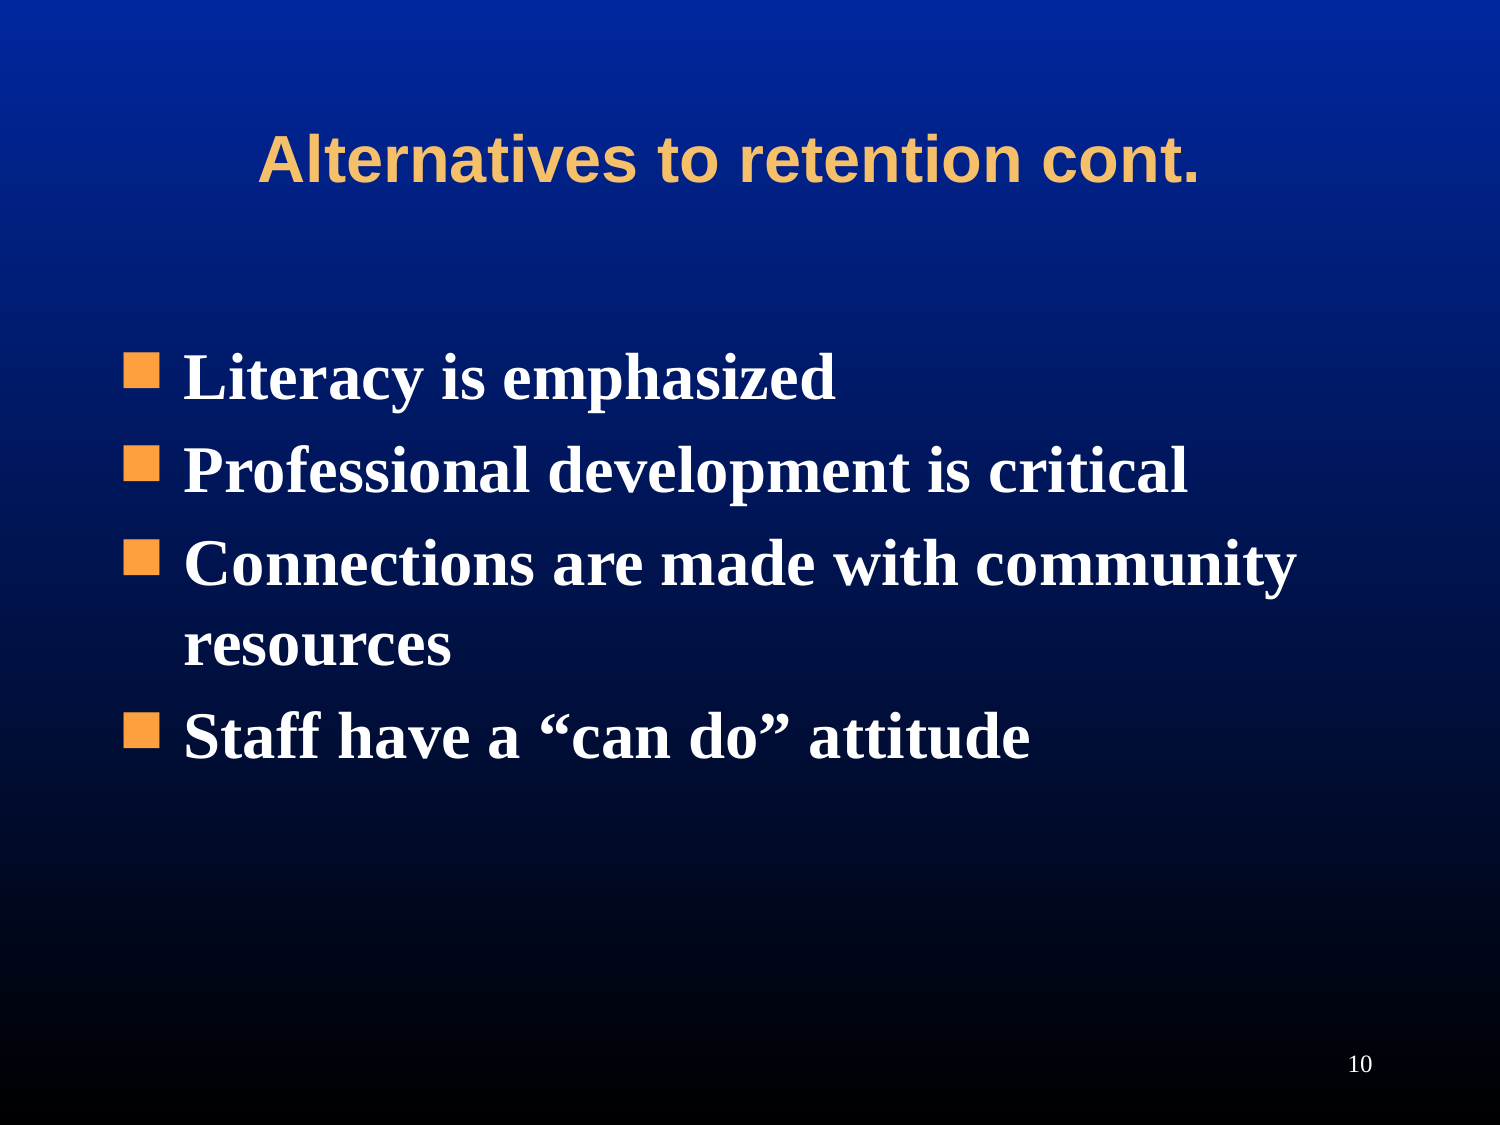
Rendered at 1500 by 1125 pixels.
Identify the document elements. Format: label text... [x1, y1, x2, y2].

slide_number 10 [1074, 1024, 1388, 1101]
title Alternatives to retention cont. [112, 62, 1348, 251]
list Literacy is emphasized Professional development is critical Connections are made with community resources Staff have a “can do” attitude [112, 324, 1388, 1000]
